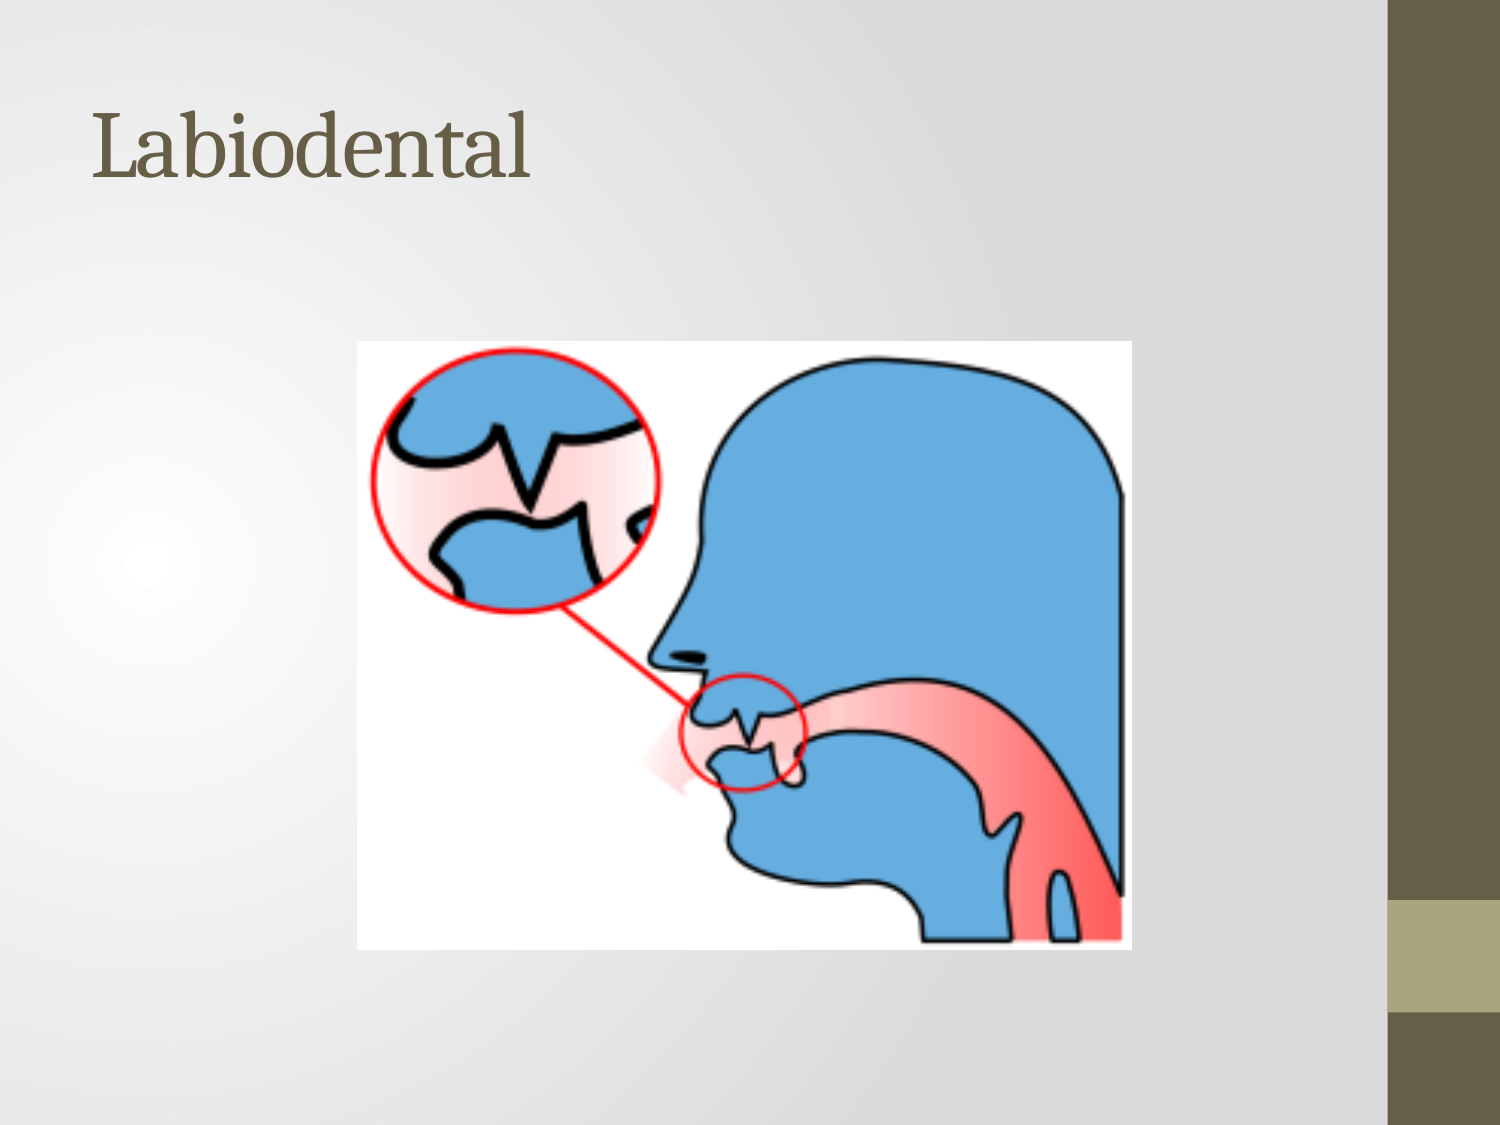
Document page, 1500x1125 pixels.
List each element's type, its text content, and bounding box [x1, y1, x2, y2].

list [261, 341, 1228, 950]
title Labiodental [75, 45, 1325, 233]
